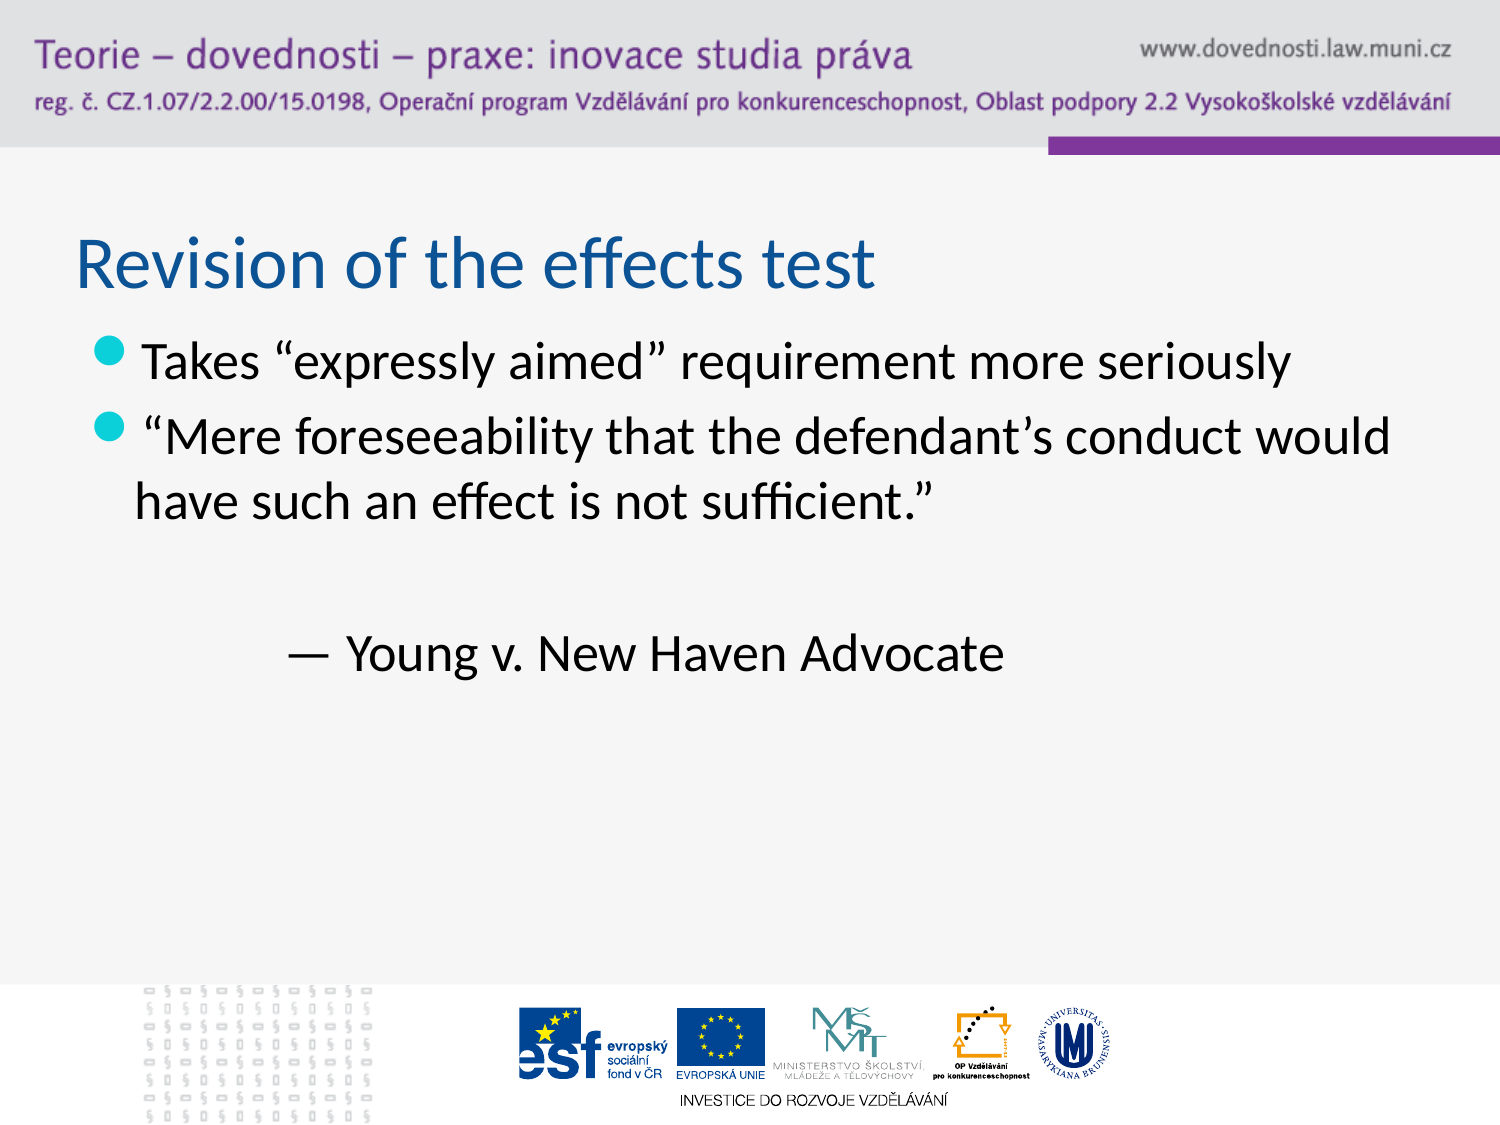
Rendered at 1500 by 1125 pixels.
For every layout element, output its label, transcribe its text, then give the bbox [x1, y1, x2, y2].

list Takes “expressly aimed” requirement more seriously “Mere foreseeability that the defendant’s conduct would have such an effect is not sufficient.” — Young v. New Haven Advocate [75, 317, 1425, 1038]
title Revision of the effects test [75, 115, 1425, 304]
picture [141, 1038, 377, 1125]
picture [0, 0, 1500, 984]
